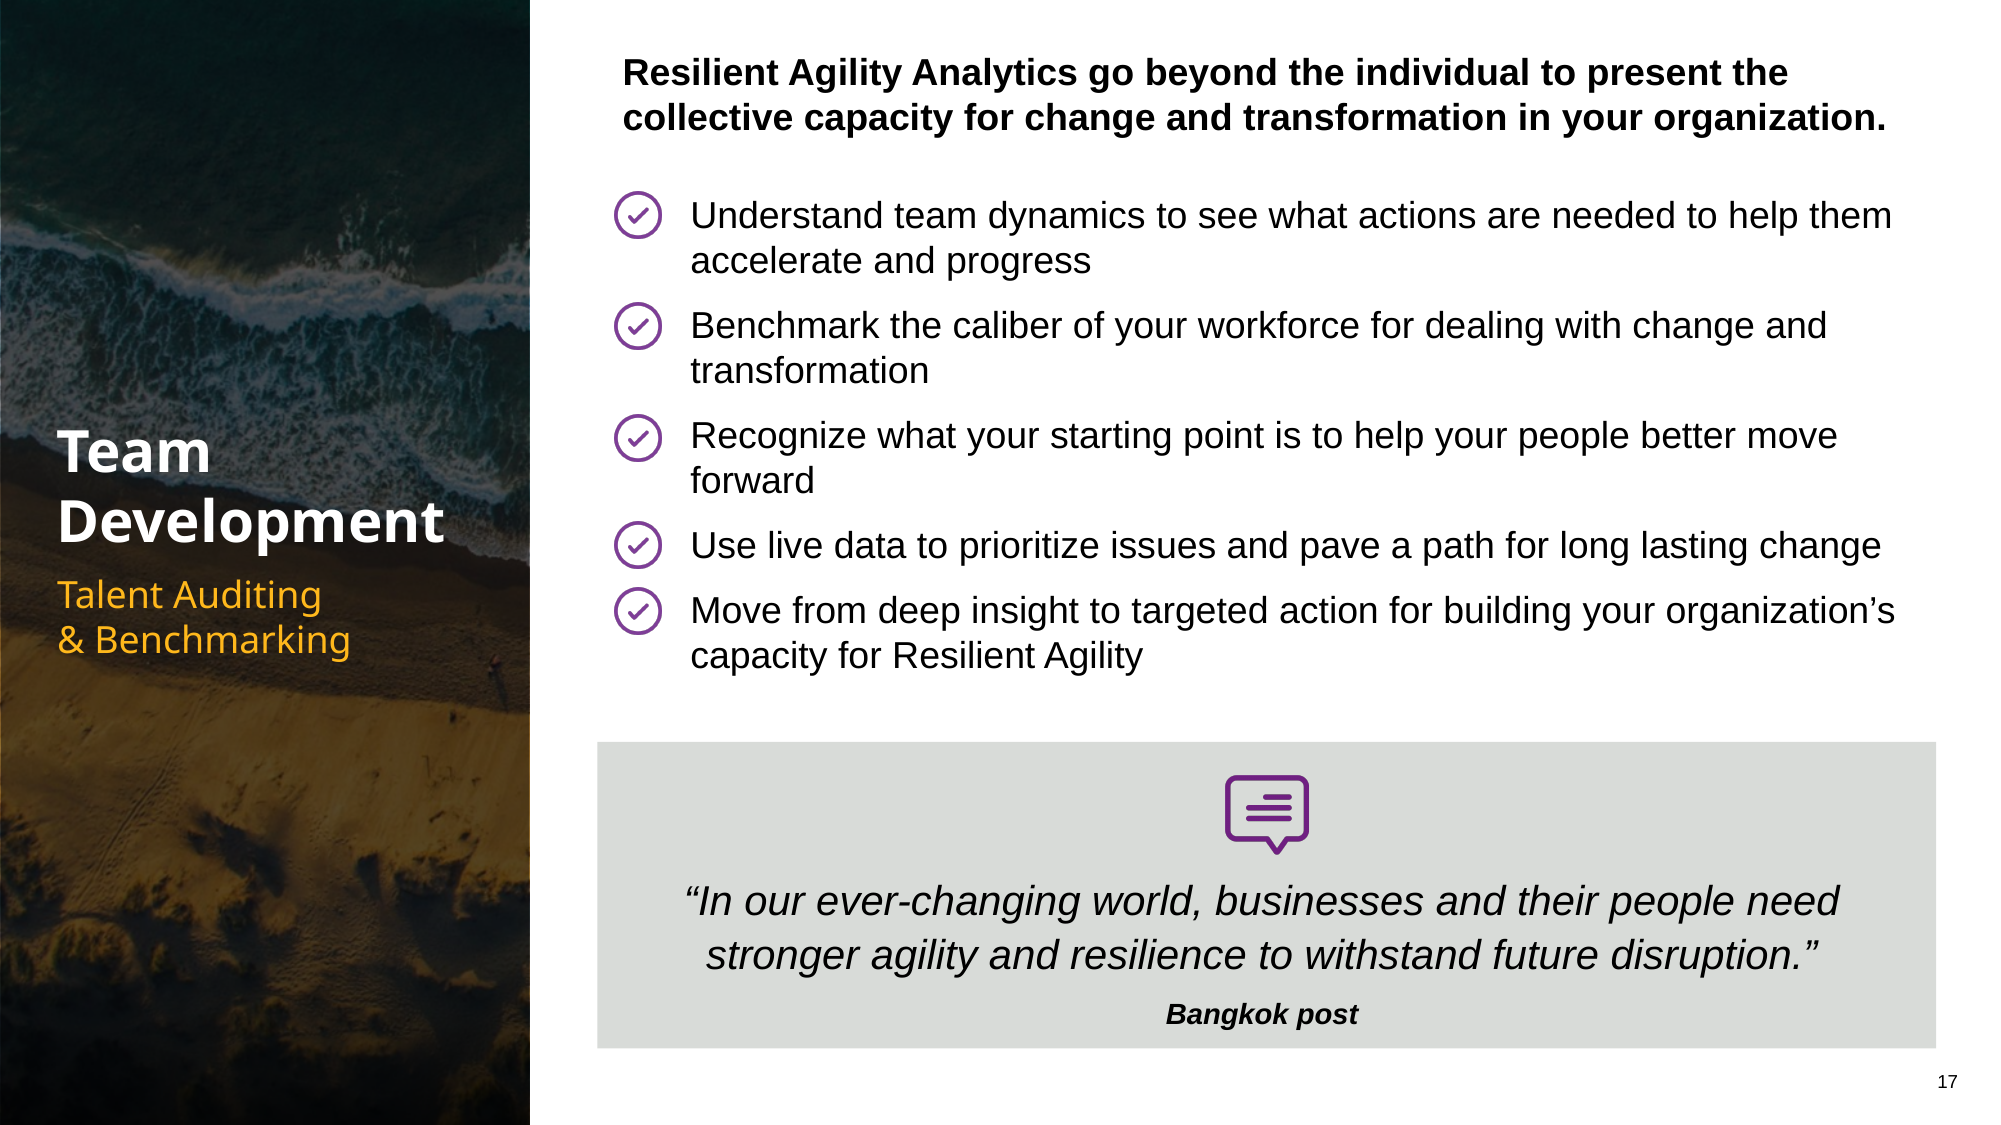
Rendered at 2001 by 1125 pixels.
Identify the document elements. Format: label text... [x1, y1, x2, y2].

picture [0, 0, 530, 1125]
text_box Understand team dynamics to see what actions are needed to help them accelerate and progress Benchmark the caliber of your workforce for dealing with change and transformation Recognize what your starting point is to help your people better move forward Use live data to prioritize issues and pave a path for long lasting change Move from deep insight to targeted action for building your organization’s capacity for Resilient Agility [675, 184, 1937, 684]
picture [614, 302, 663, 350]
slide_number 17 [1875, 1069, 1959, 1093]
picture [614, 414, 663, 463]
picture [614, 587, 663, 636]
text_box “In our ever-changing world, businesses and their people need stronger agility and resilience to withstand future disruption.” Bangkok post [608, 861, 1917, 1038]
text_box [595, 740, 1938, 1051]
picture [614, 191, 663, 239]
text_box Resilient Agility Analytics go beyond the individual to present the collective capacity for change and transformation in your organization. [608, 40, 1947, 146]
picture [614, 520, 663, 569]
picture [1224, 772, 1310, 861]
